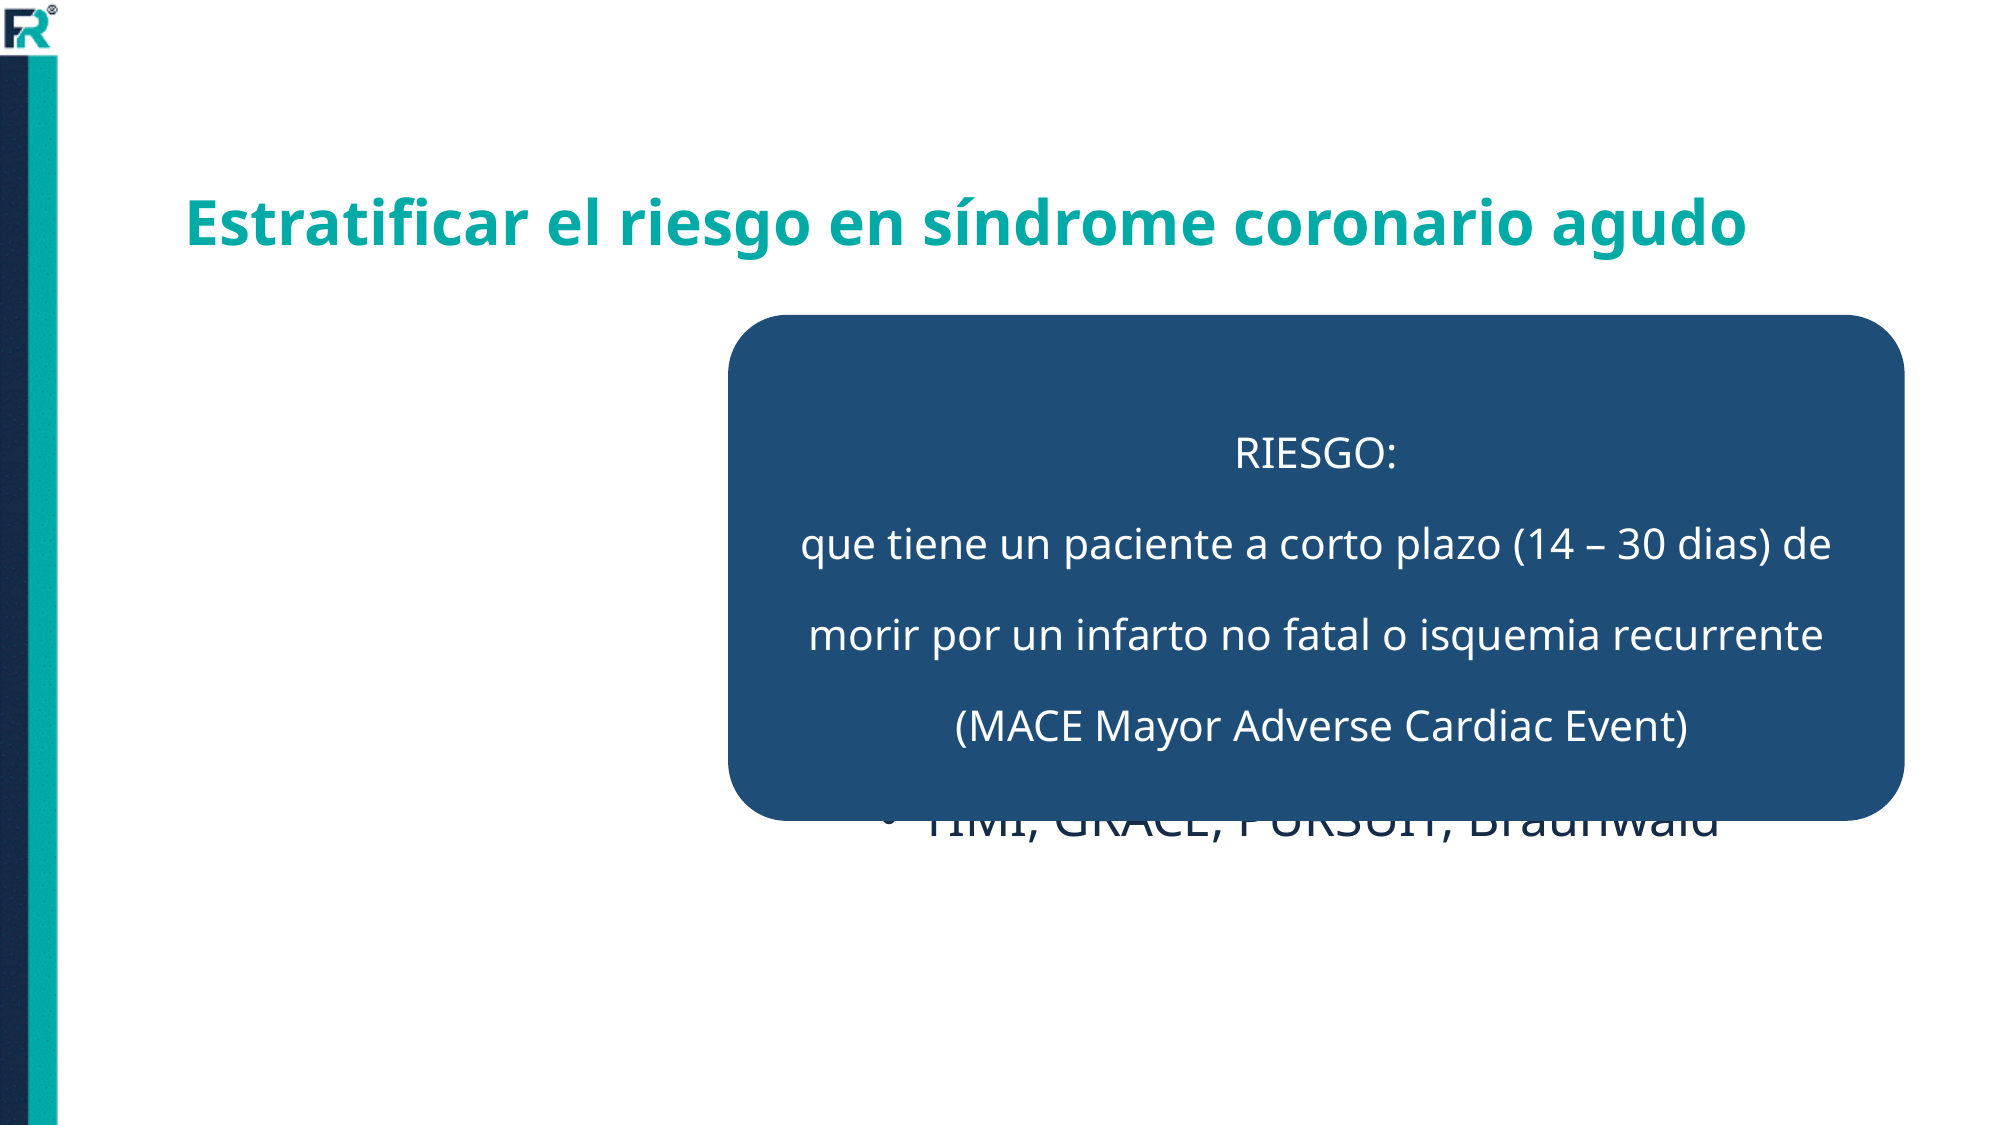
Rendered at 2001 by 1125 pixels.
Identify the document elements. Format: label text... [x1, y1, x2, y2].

text_box RIESGO: que tiene un paciente a corto plazo (14 – 30 dias) de morir por un infarto no fatal o isquemia recurrente (MACE Mayor Adverse Cardiac Event) [728, 314, 1905, 821]
title Estratificar el riesgo en síndrome coronario agudo [169, 100, 1869, 350]
list Permite definir el tratamiento para el paciente Ayuda a calcular el pronóstico y definir el lugar de vigilancia TIMI, GRACE, PURSUIT, Braunwald [865, 771, 1905, 862]
picture [0, 0, 2001, 1125]
